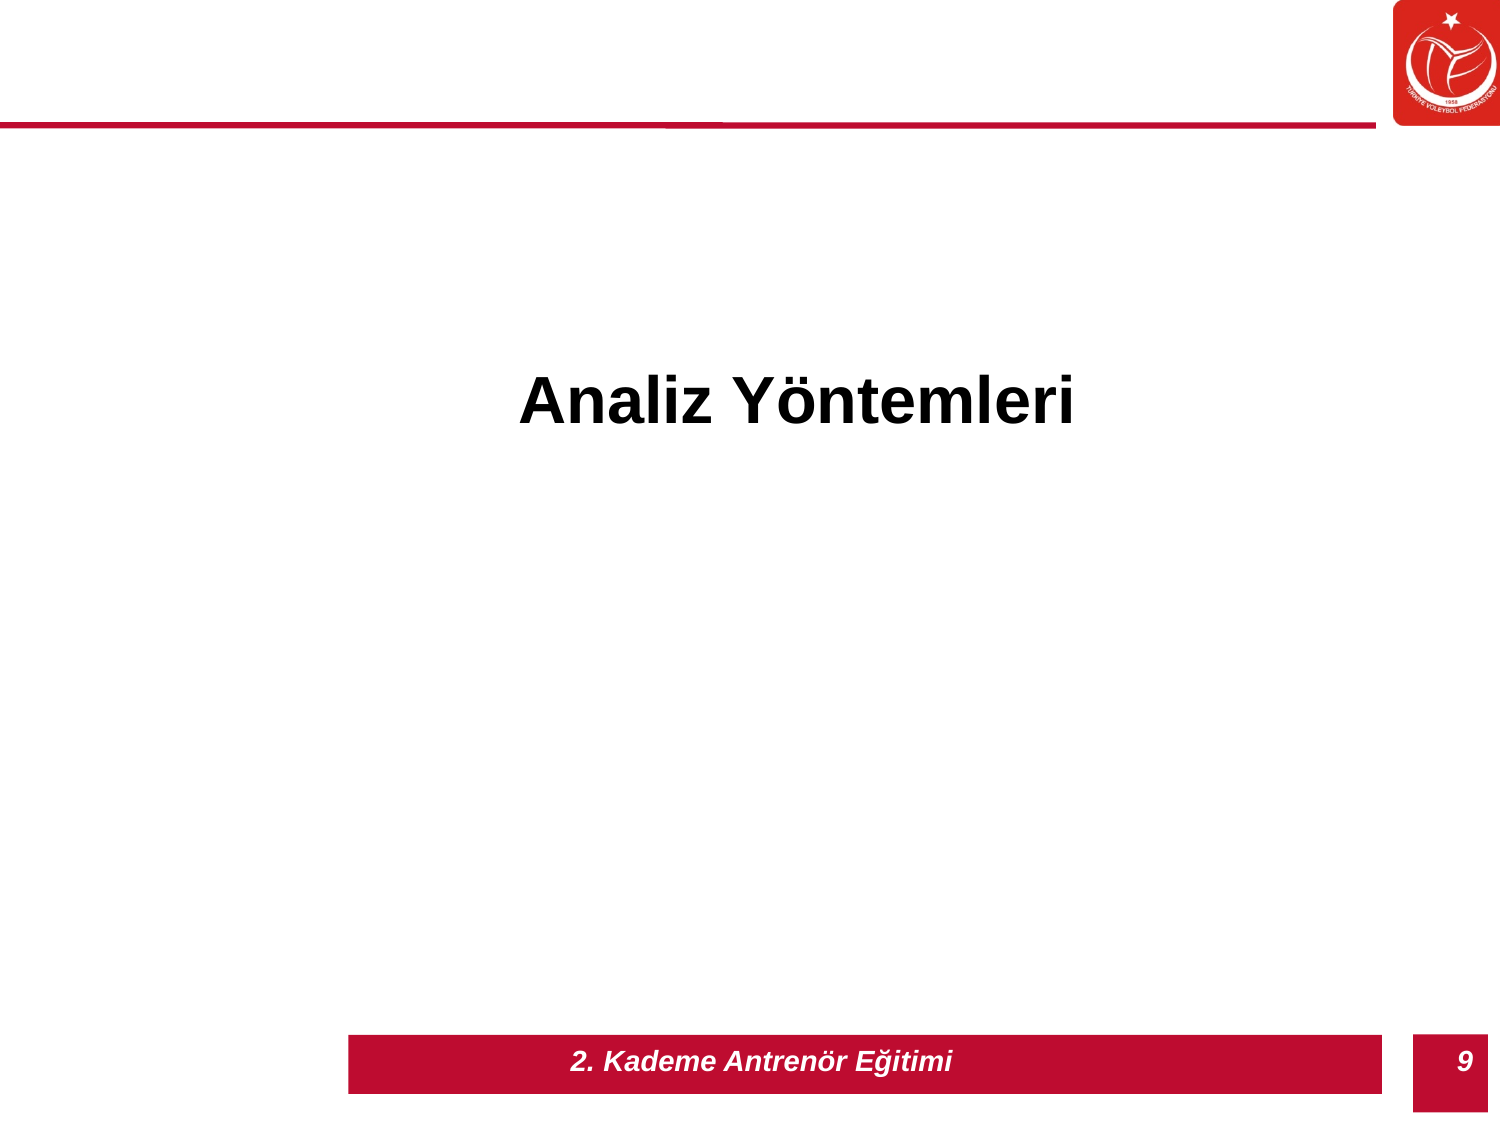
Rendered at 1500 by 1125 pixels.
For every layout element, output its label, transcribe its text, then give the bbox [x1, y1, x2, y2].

slide_number 9 [1412, 1034, 1489, 1113]
text_box Analiz Yöntemleri [466, 349, 1329, 445]
picture [1393, 0, 1500, 126]
